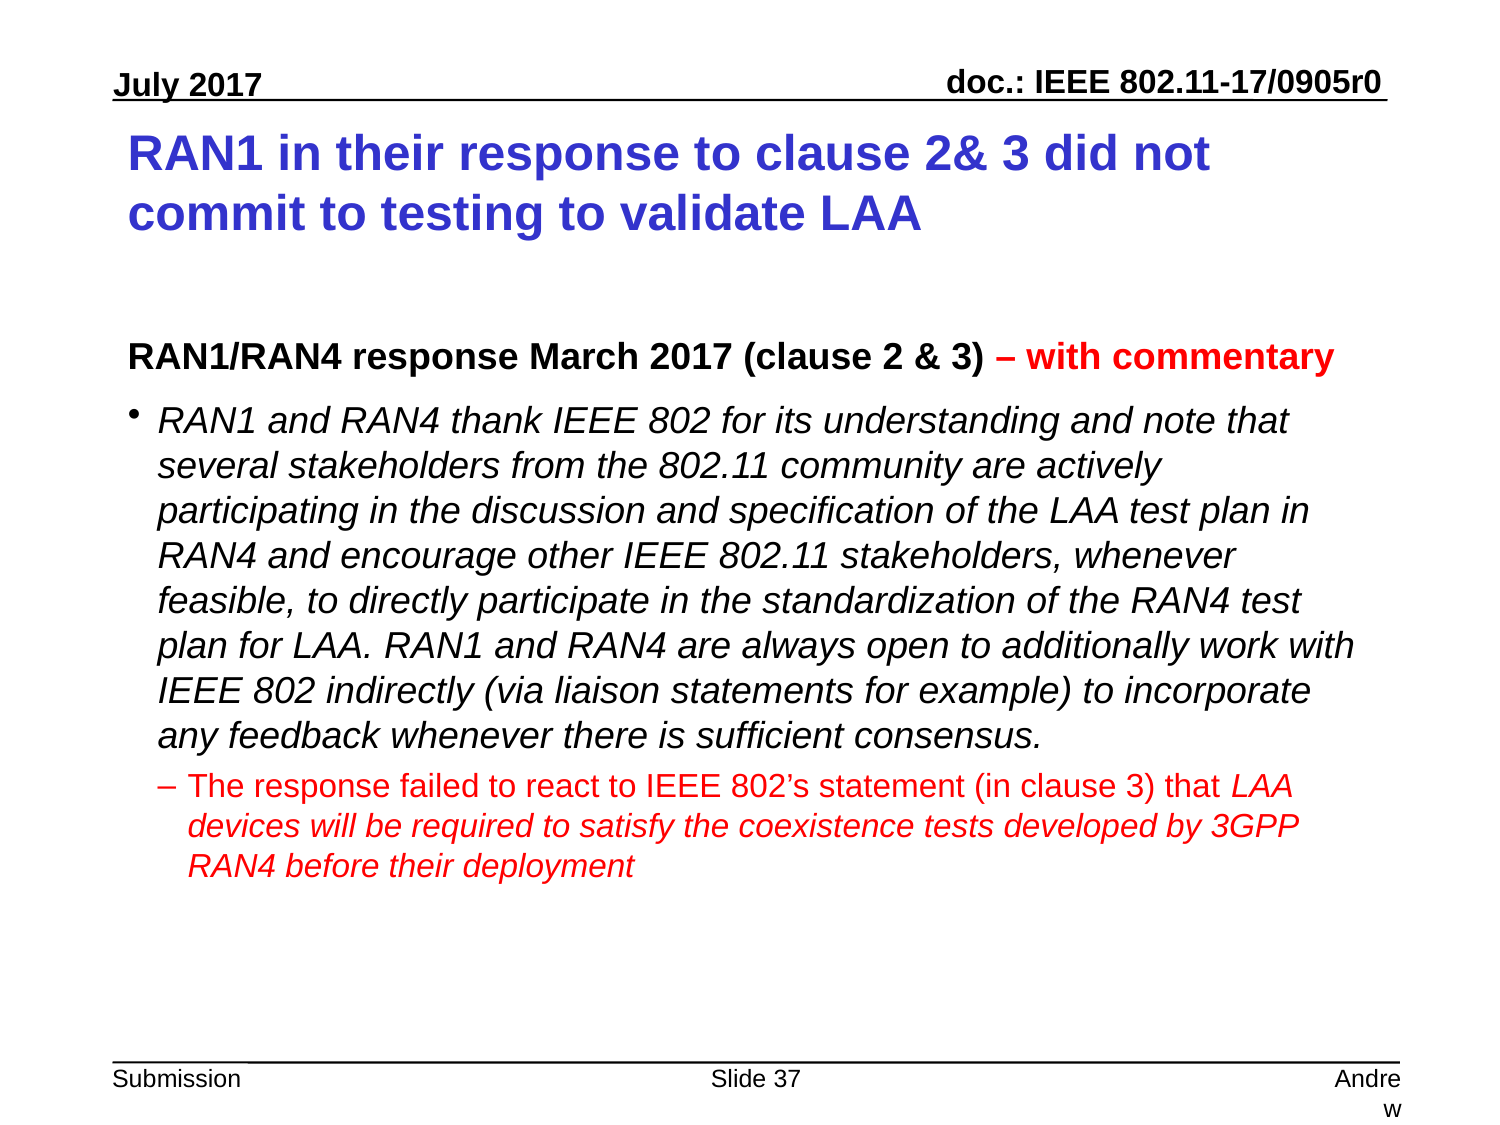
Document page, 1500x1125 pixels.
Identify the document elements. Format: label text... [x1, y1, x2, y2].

footer Andrew Myles, Cisco [1320, 1061, 1402, 1093]
slide_number Slide 37 [709, 1061, 803, 1093]
title RAN1 in their response to clause 2& 3 did not commit to testing to validate LAA [112, 112, 1388, 288]
list RAN1/RAN4 response March 2017 (clause 2 & 3) – with commentary RAN1 and RAN4 thank IEEE 802 for its understanding and note that several stakeholders from the 802.11 community are actively participating in the discussion and specification of the LAA test plan in RAN4 and encourage other IEEE 802.11 stakeholders, whenever feasible, to directly participate in the standardization of the RAN4 test plan for LAA. RAN1 and RAN4 are always open to additionally work with IEEE 802 indirectly (via liaison statements for example) to incorporate any feedback whenever there is sufficient consensus. The response failed to react to IEEE 802’s statement (in clause 3) that LAA devices will be required to satisfy the coexistence tests developed by 3GPP RAN4 before their deployment [112, 324, 1388, 1000]
